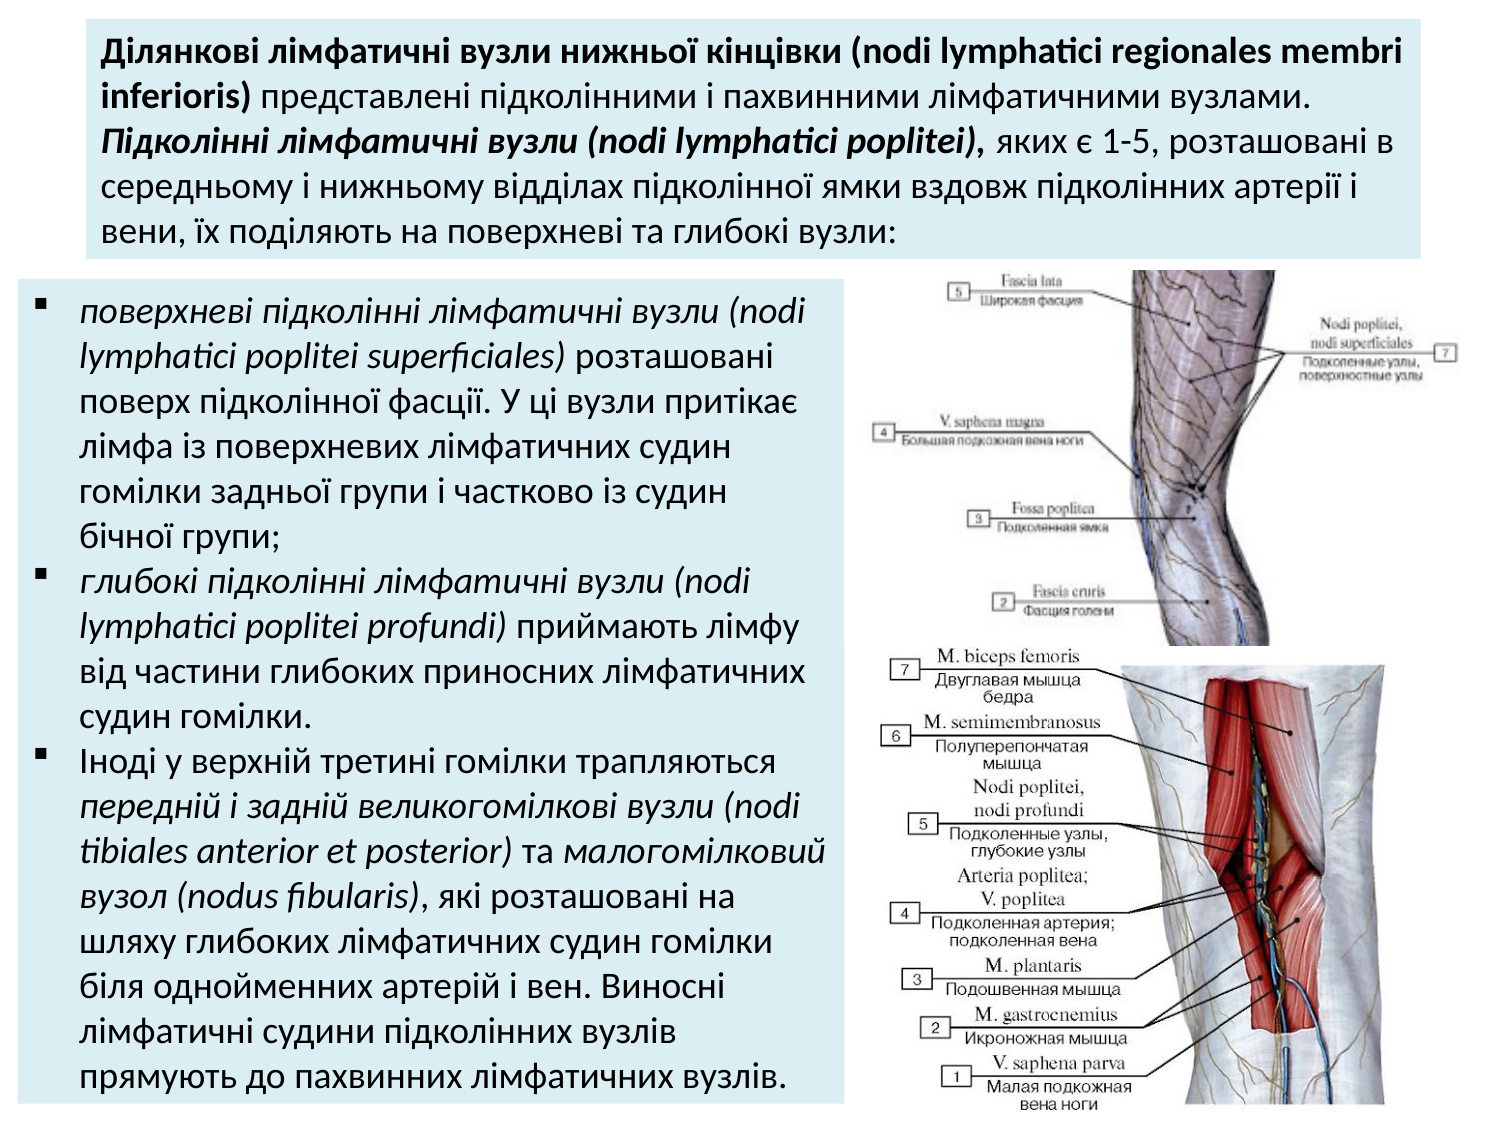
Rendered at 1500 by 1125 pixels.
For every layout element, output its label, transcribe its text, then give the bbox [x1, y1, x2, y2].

picture [844, 270, 1500, 1113]
text_box поверхневі підколінні лімфатичні вузли (nodi lymphatici poplitei superficiales) розташовані поверх підколінної фасції. У ці вузли притікає лімфа із поверхневих лімфатичних судин гомілки задньої групи і частково із судин бічної групи; глибокі підколінні лімфатичні вузли (nodi lymphatici poplitei profundi) приймають лімфу від частини глибоких приносних лімфатичних судин гомілки. Іноді у верхній третині гомілки трапляються передній і задній великогомілкові вузли (nodi tibiales anterior et posterior) та малогомілковий вузол (nodus fibularis), які розташовані на шляху глибоких лімфатичних судин гомілки біля однойменних артерій і вен. Виносні лімфатичні судини підколінних вузлів прямують до пахвинних лімфатичних вузлів. [17, 278, 845, 1104]
text_box Ділянкові лімфатичні вузли нижньої кінцівки (nodi lymphatici regionales membri inferioris) представлені підколінними і пахвинними лімфатичними вузлами. Підколінні лімфатичні вузли (nodi lymphatici poplitei), яких є 1-5, розташовані в середньому і нижньому відділах підколінної ямки вздовж підколінних артерії і вени, їх поділяють на поверхневі та глибокі вузли: [85, 19, 1421, 259]
